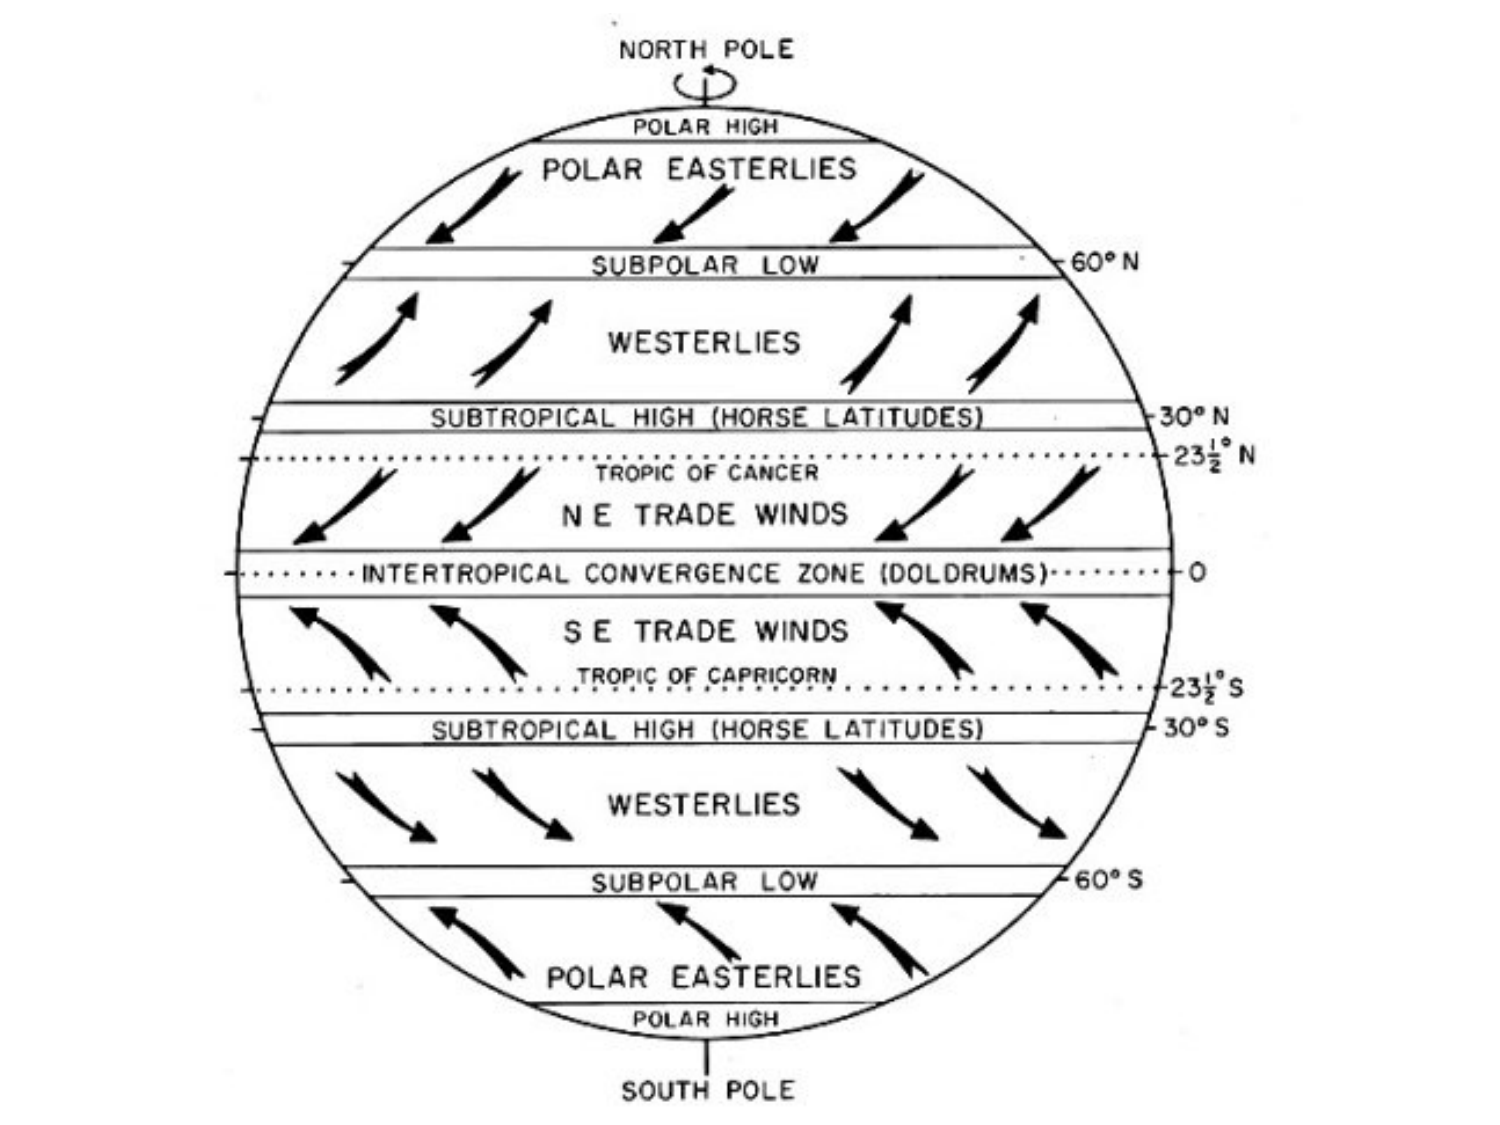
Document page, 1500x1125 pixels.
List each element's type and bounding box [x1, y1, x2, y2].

picture [197, 13, 1303, 1125]
